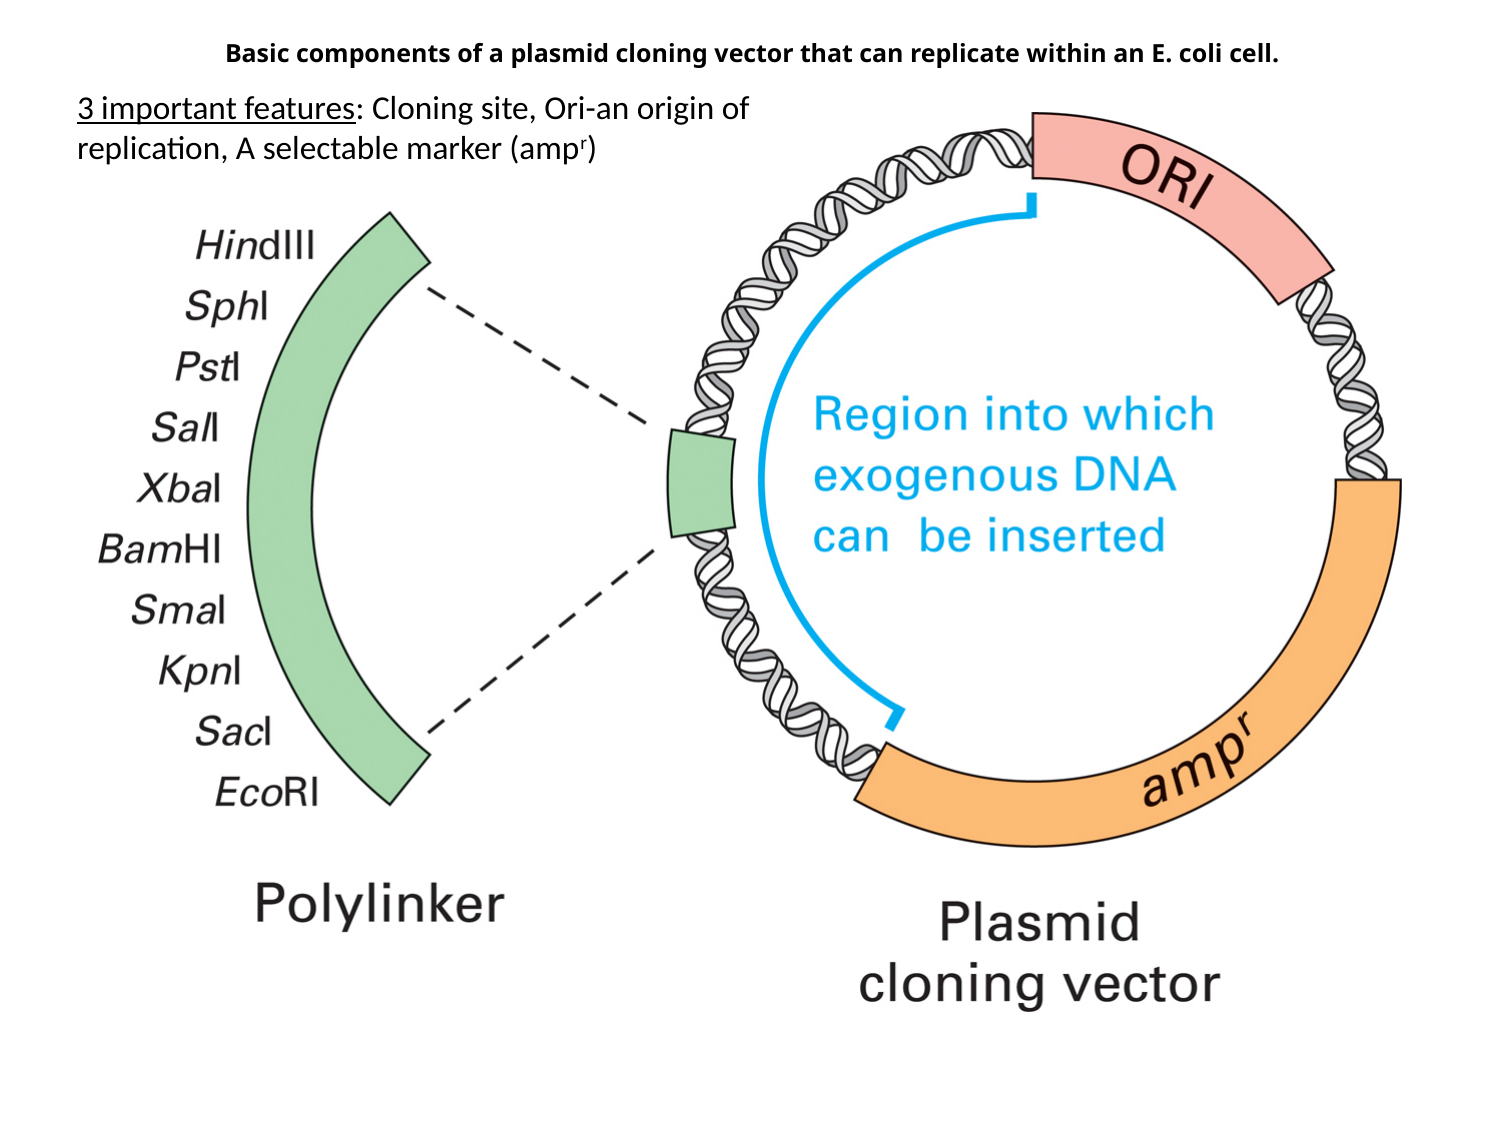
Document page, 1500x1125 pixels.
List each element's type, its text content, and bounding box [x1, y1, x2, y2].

text_box 3 important features: Cloning site, Ori-an origin of replication, A selectable marker (ampr) [62, 79, 800, 174]
picture [98, 112, 1402, 1013]
title Basic components of a plasmid cloning vector that can replicate within an E. coli cell. [37, 0, 1463, 113]
